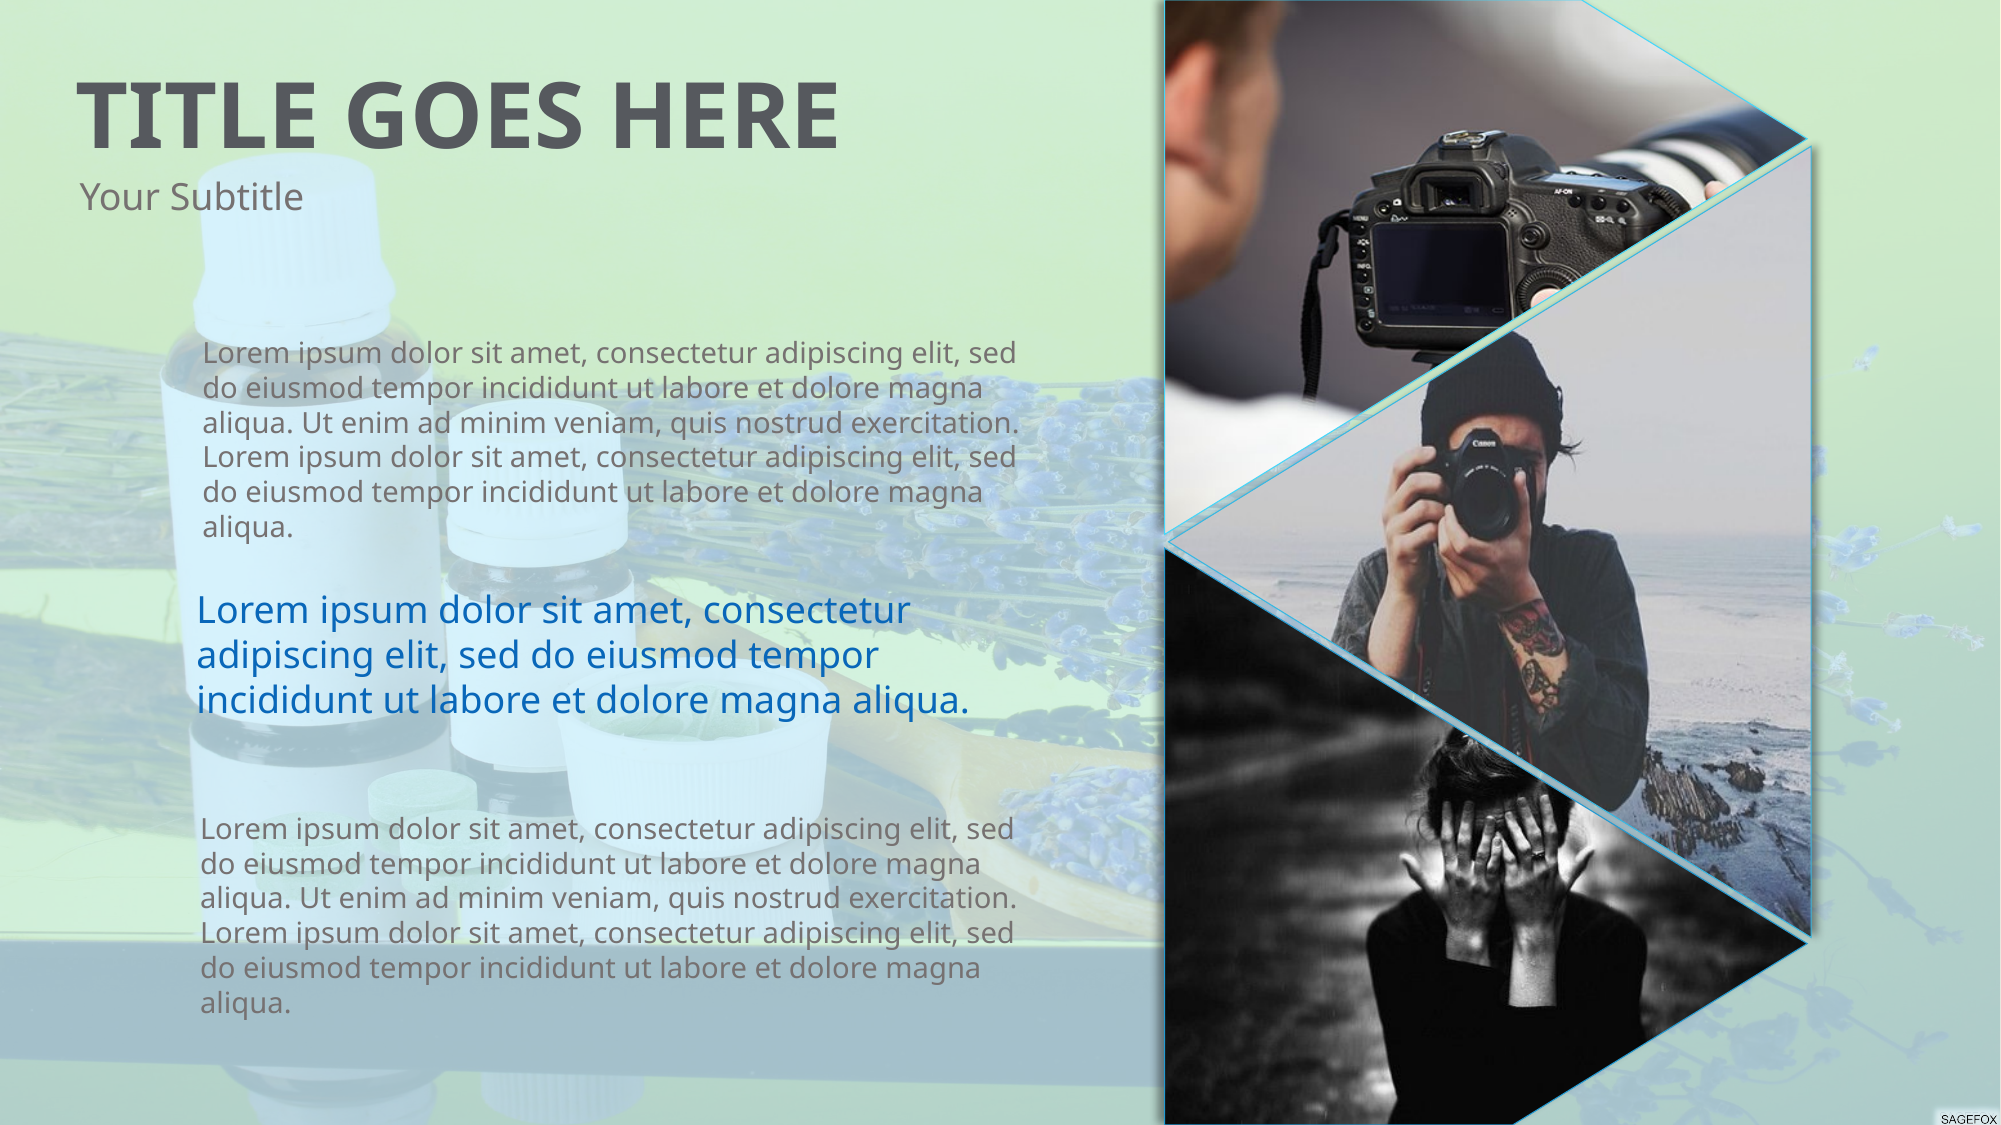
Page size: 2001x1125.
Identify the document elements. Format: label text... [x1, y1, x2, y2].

text_box [1163, 546, 1810, 1125]
text_box Lorem ipsum dolor sit amet, consectetur adipiscing elit, sed do eiusmod tempor incididunt ut labore et dolore magna aliqua. Ut enim ad minim veniam, quis nostrud exercitation. Lorem ipsum dolor sit amet, consectetur adipiscing elit, sed do eiusmod tempor incididunt ut labore et dolore magna aliqua. [187, 326, 1053, 552]
picture [1938, 1114, 1999, 1125]
text_box Lorem ipsum dolor sit amet, consectetur adipiscing elit, sed do eiusmod tempor incididunt ut labore et dolore magna aliqua. [181, 578, 1047, 729]
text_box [60, 49, 1020, 227]
text_box [1166, 144, 1813, 940]
text_box Lorem ipsum dolor sit amet, consectetur adipiscing elit, sed do eiusmod tempor incididunt ut labore et dolore magna aliqua. Ut enim ad minim veniam, quis nostrud exercitation. Lorem ipsum dolor sit amet, consectetur adipiscing elit, sed do eiusmod tempor incididunt ut labore et dolore magna aliqua. [185, 802, 1050, 1028]
text_box [1163, 0, 1810, 537]
